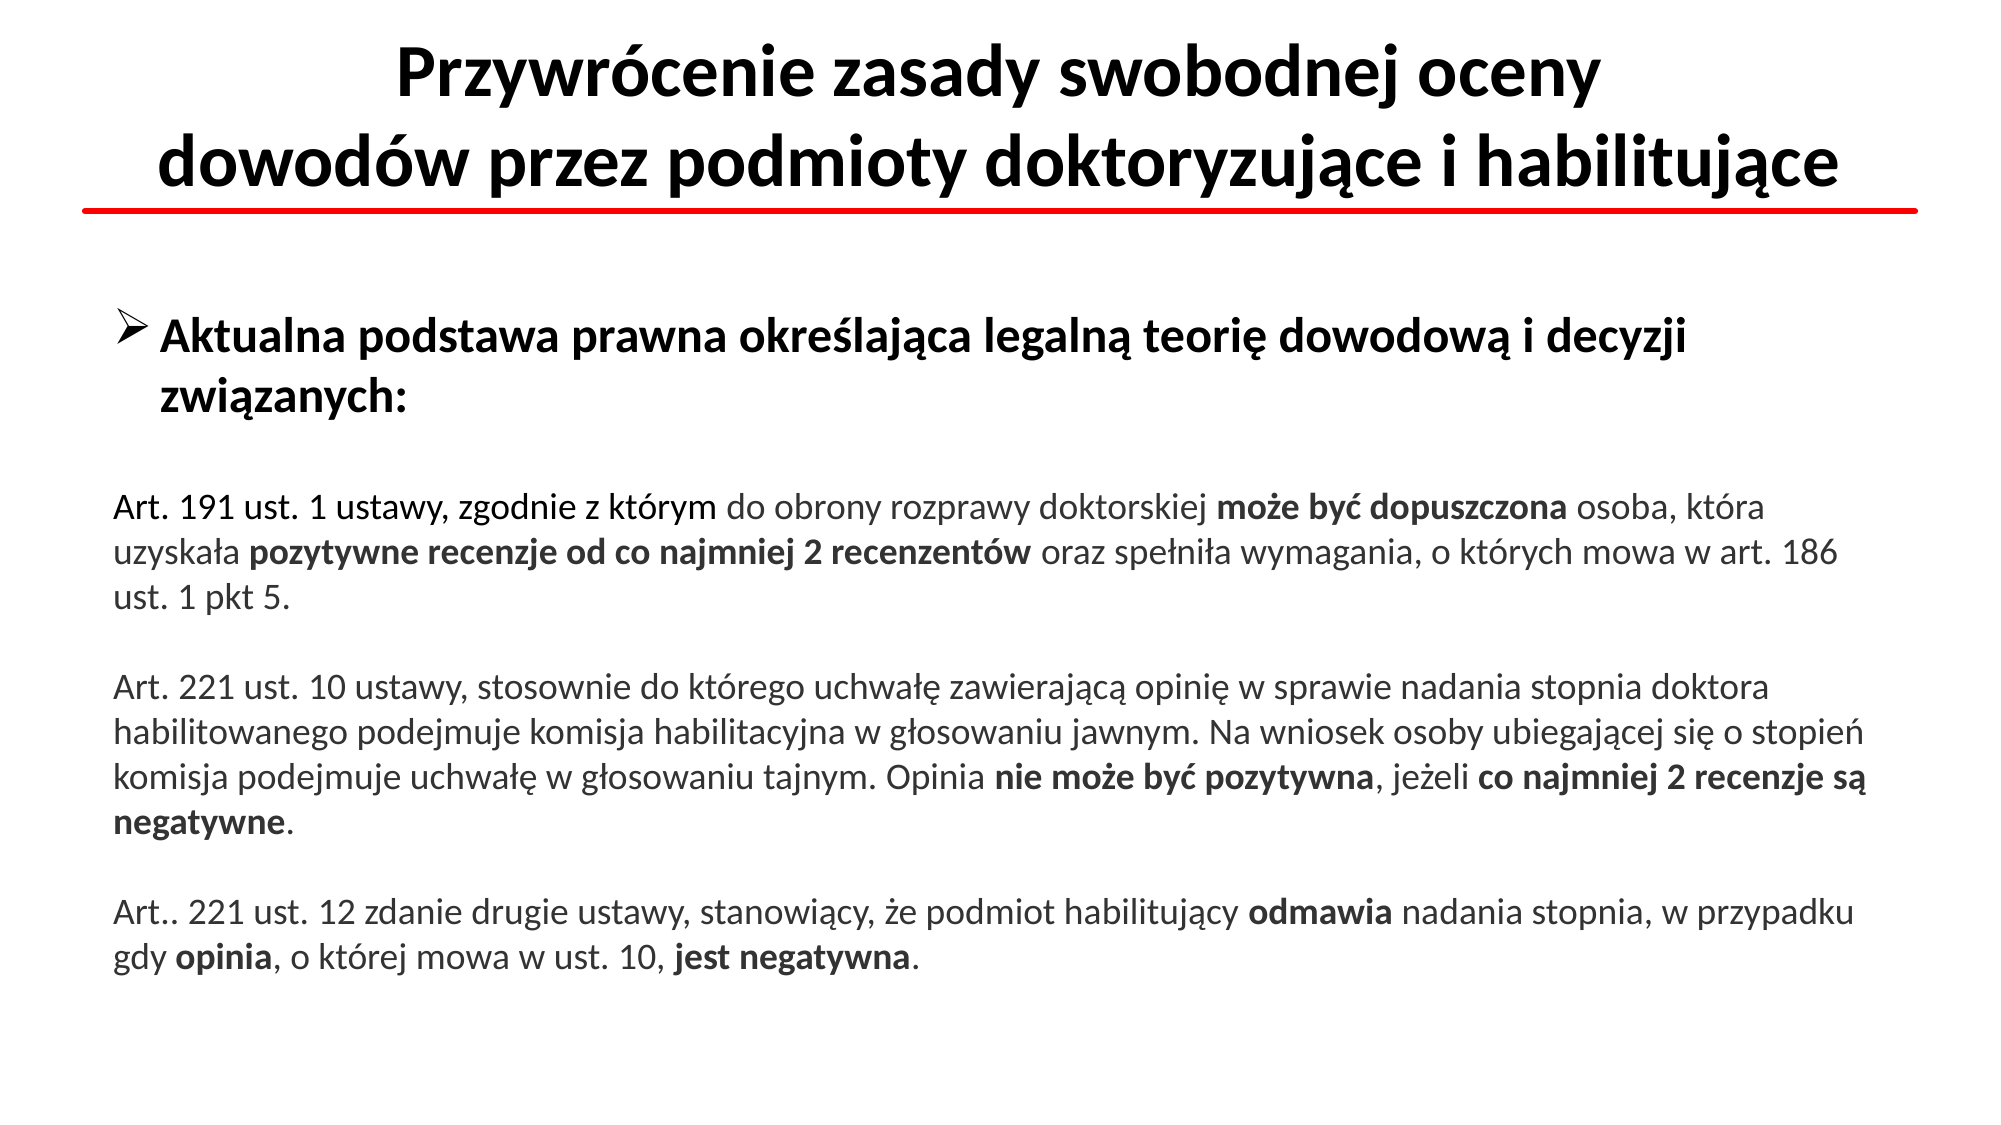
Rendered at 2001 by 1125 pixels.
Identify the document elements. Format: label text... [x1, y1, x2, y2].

text_box Przywrócenie zasady swobodnej oceny dowodów przez podmioty doktoryzujące i habilitujące [142, 14, 1857, 208]
text_box Aktualna podstawa prawna określająca legalną teorię dowodową i decyzji związanych: Art. 191 ust. 1 ustawy, zgodnie z którym do obrony rozprawy doktorskiej może być dopuszczona osoba, która uzyskała pozytywne recenzje od co najmniej 2 recenzentów oraz spełniła wymagania, o których mowa w art. 186 ust. 1 pkt 5. Art. 221 ust. 10 ustawy, stosownie do którego uchwałę zawierającą opinię w sprawie nadania stopnia doktora habilitowanego podejmuje komisja habilitacyjna w głosowaniu jawnym. Na wniosek osoby ubiegającej się o stopień komisja podejmuje uchwałę w głosowaniu tajnym. Opinia nie może być pozytywna, jeżeli co najmniej 2 recenzje są negatywne. Art.. 221 ust. 12 zdanie drugie ustawy, stanowiący, że podmiot habilitujący odmawia nadania stopnia, w przypadku gdy opinia, o której mowa w ust. 10, jest negatywna. [98, 294, 1915, 985]
